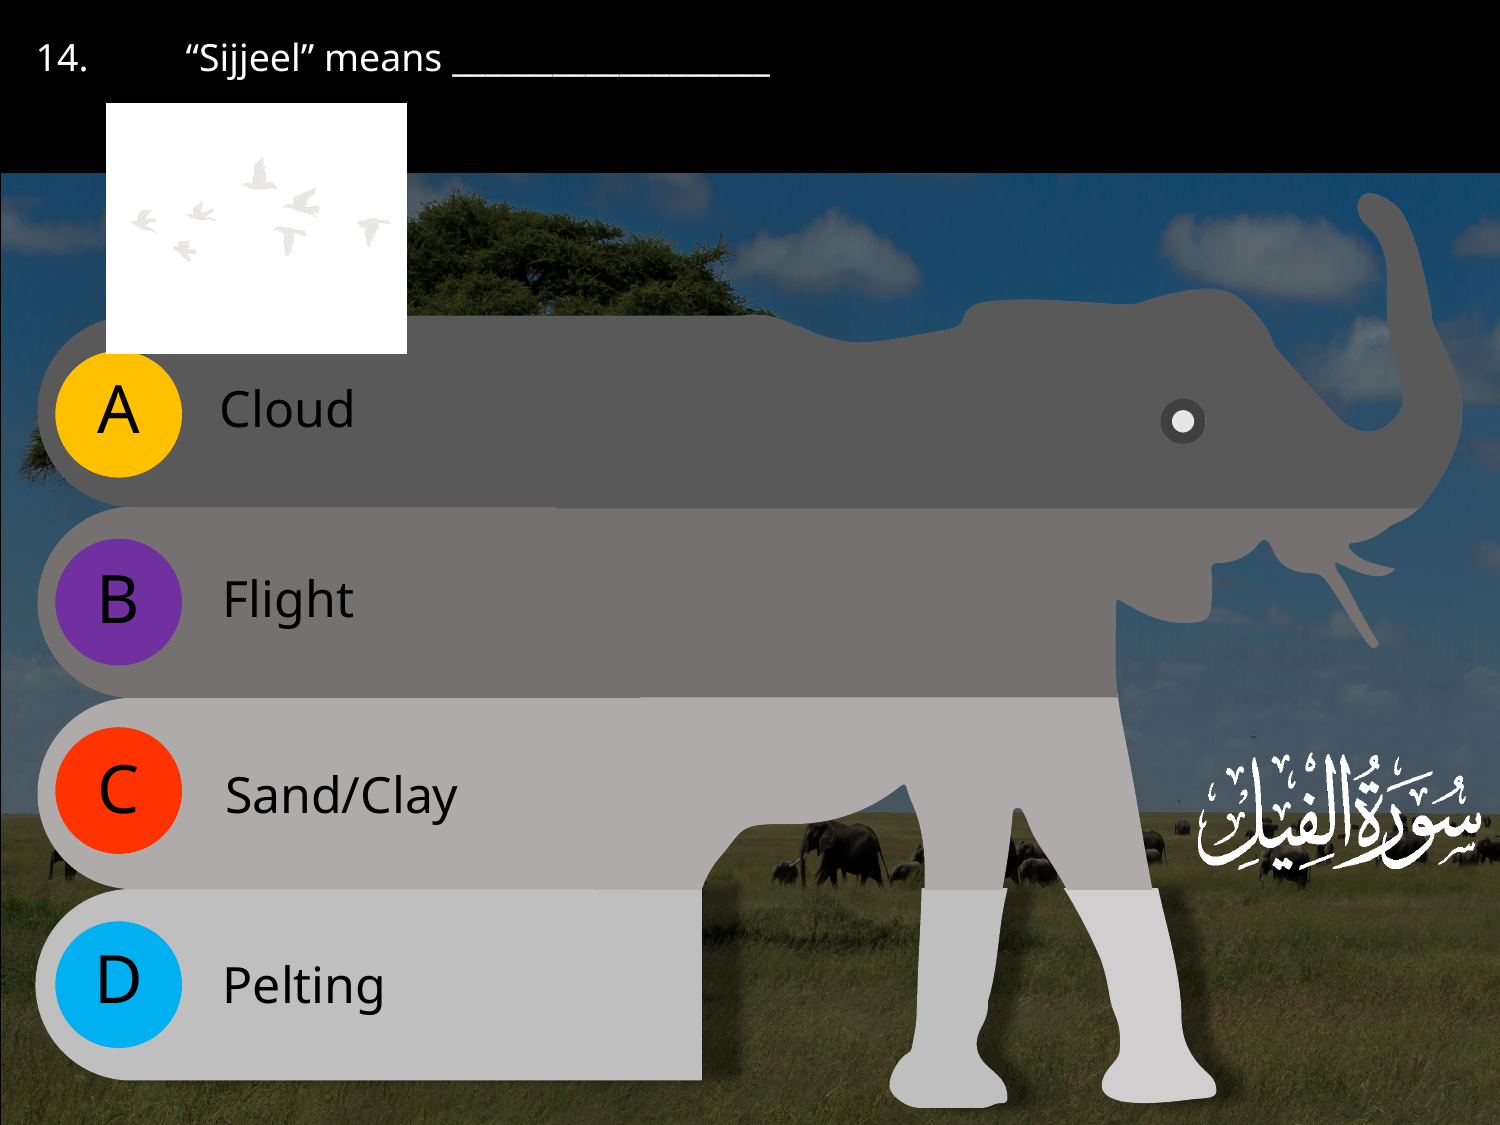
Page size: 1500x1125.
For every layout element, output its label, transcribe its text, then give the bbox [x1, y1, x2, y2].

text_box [37, 509, 1420, 699]
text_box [37, 193, 1463, 509]
text_box 14. “Sijjeel” means ___________________ [20, 26, 786, 87]
picture [1, 103, 1500, 1125]
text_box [37, 699, 1114, 890]
